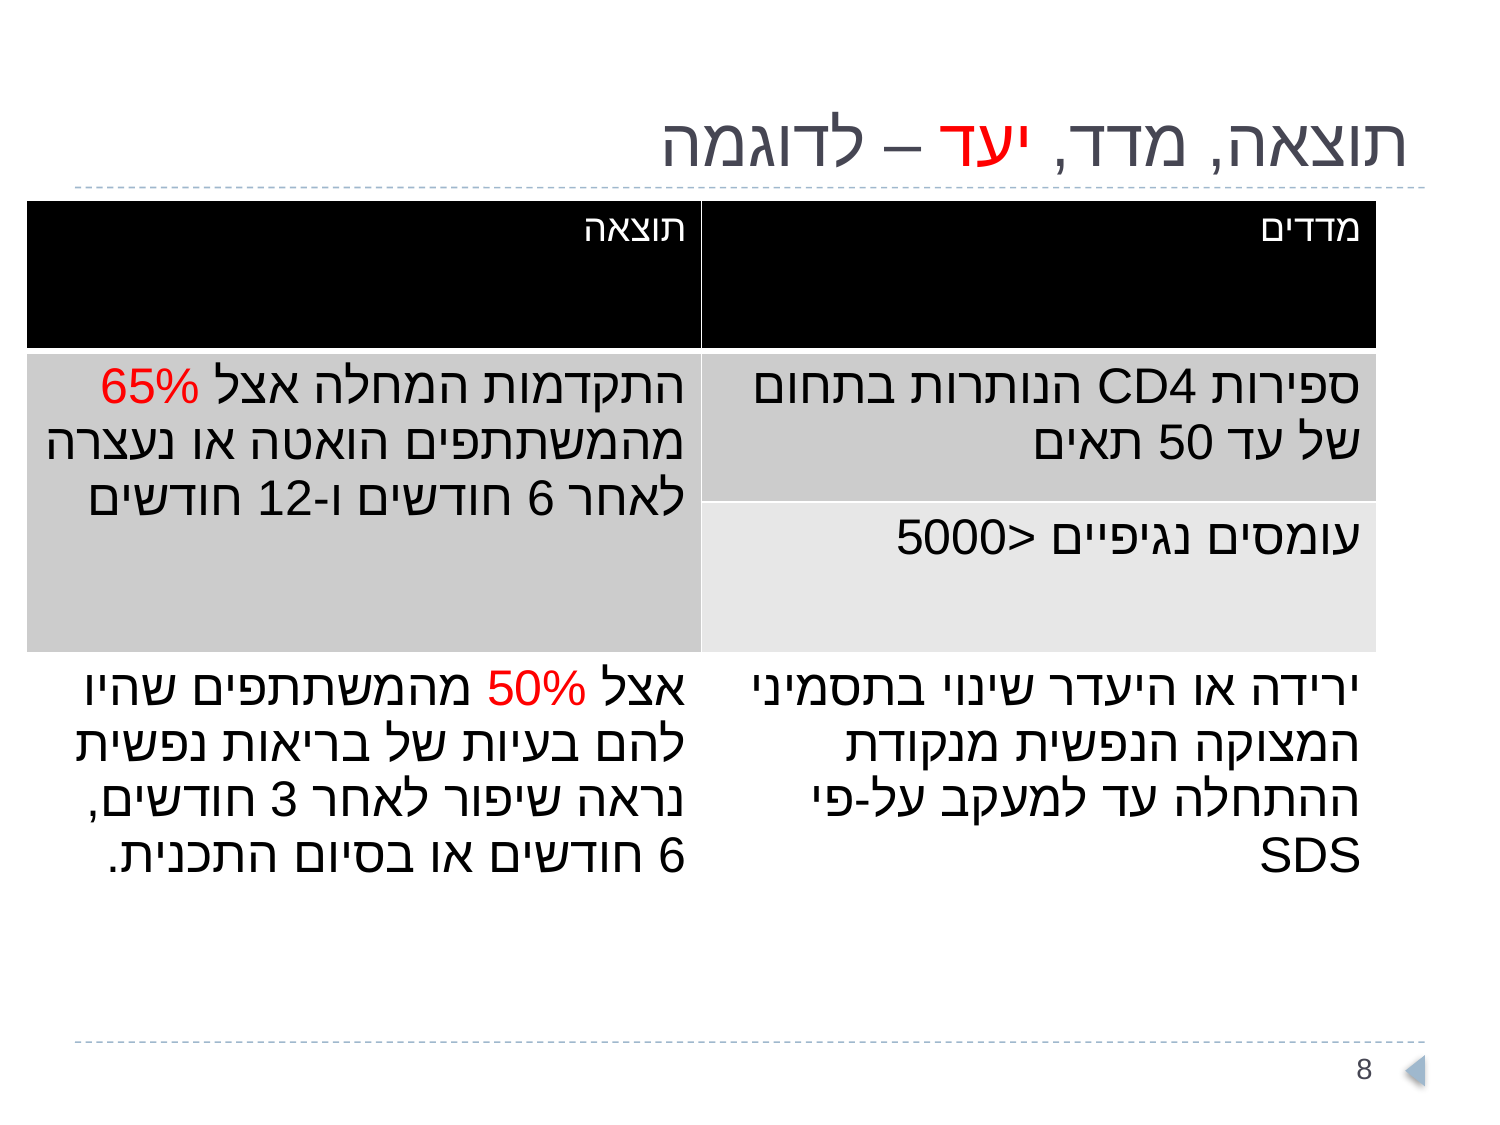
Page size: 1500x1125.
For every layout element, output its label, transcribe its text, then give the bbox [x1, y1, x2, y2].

table_header מדדים [702, 201, 1376, 348]
table_cell ירידה או היעדר שינוי בתסמיני המצוקה הנפשית מנקודת ההתחלה עד למעקב על-פי SDS [702, 654, 1376, 1024]
table_cell אצל 50% מהמשתתפים שהיו להם בעיות של בריאות נפשית נראה שיפור לאחר 3 חודשים, 6 חודשים או בסיום התכנית. [27, 654, 701, 1024]
slide_number 8 [1062, 1042, 1388, 1103]
table_cell התקדמות המחלה אצל 65% מהמשתתפים הואטה או נעצרה לאחר 6 חודשים ו-12 חודשים [27, 354, 701, 652]
table_cell עומסים נגיפיים <5000 [702, 503, 1376, 652]
title תוצאה, מדד, יעד – לדוגמה [99, 49, 1425, 188]
table_cell ספירות CD4 הנותרות בתחום של עד 50 תאים [702, 354, 1376, 501]
table_header תוצאה [27, 201, 701, 348]
